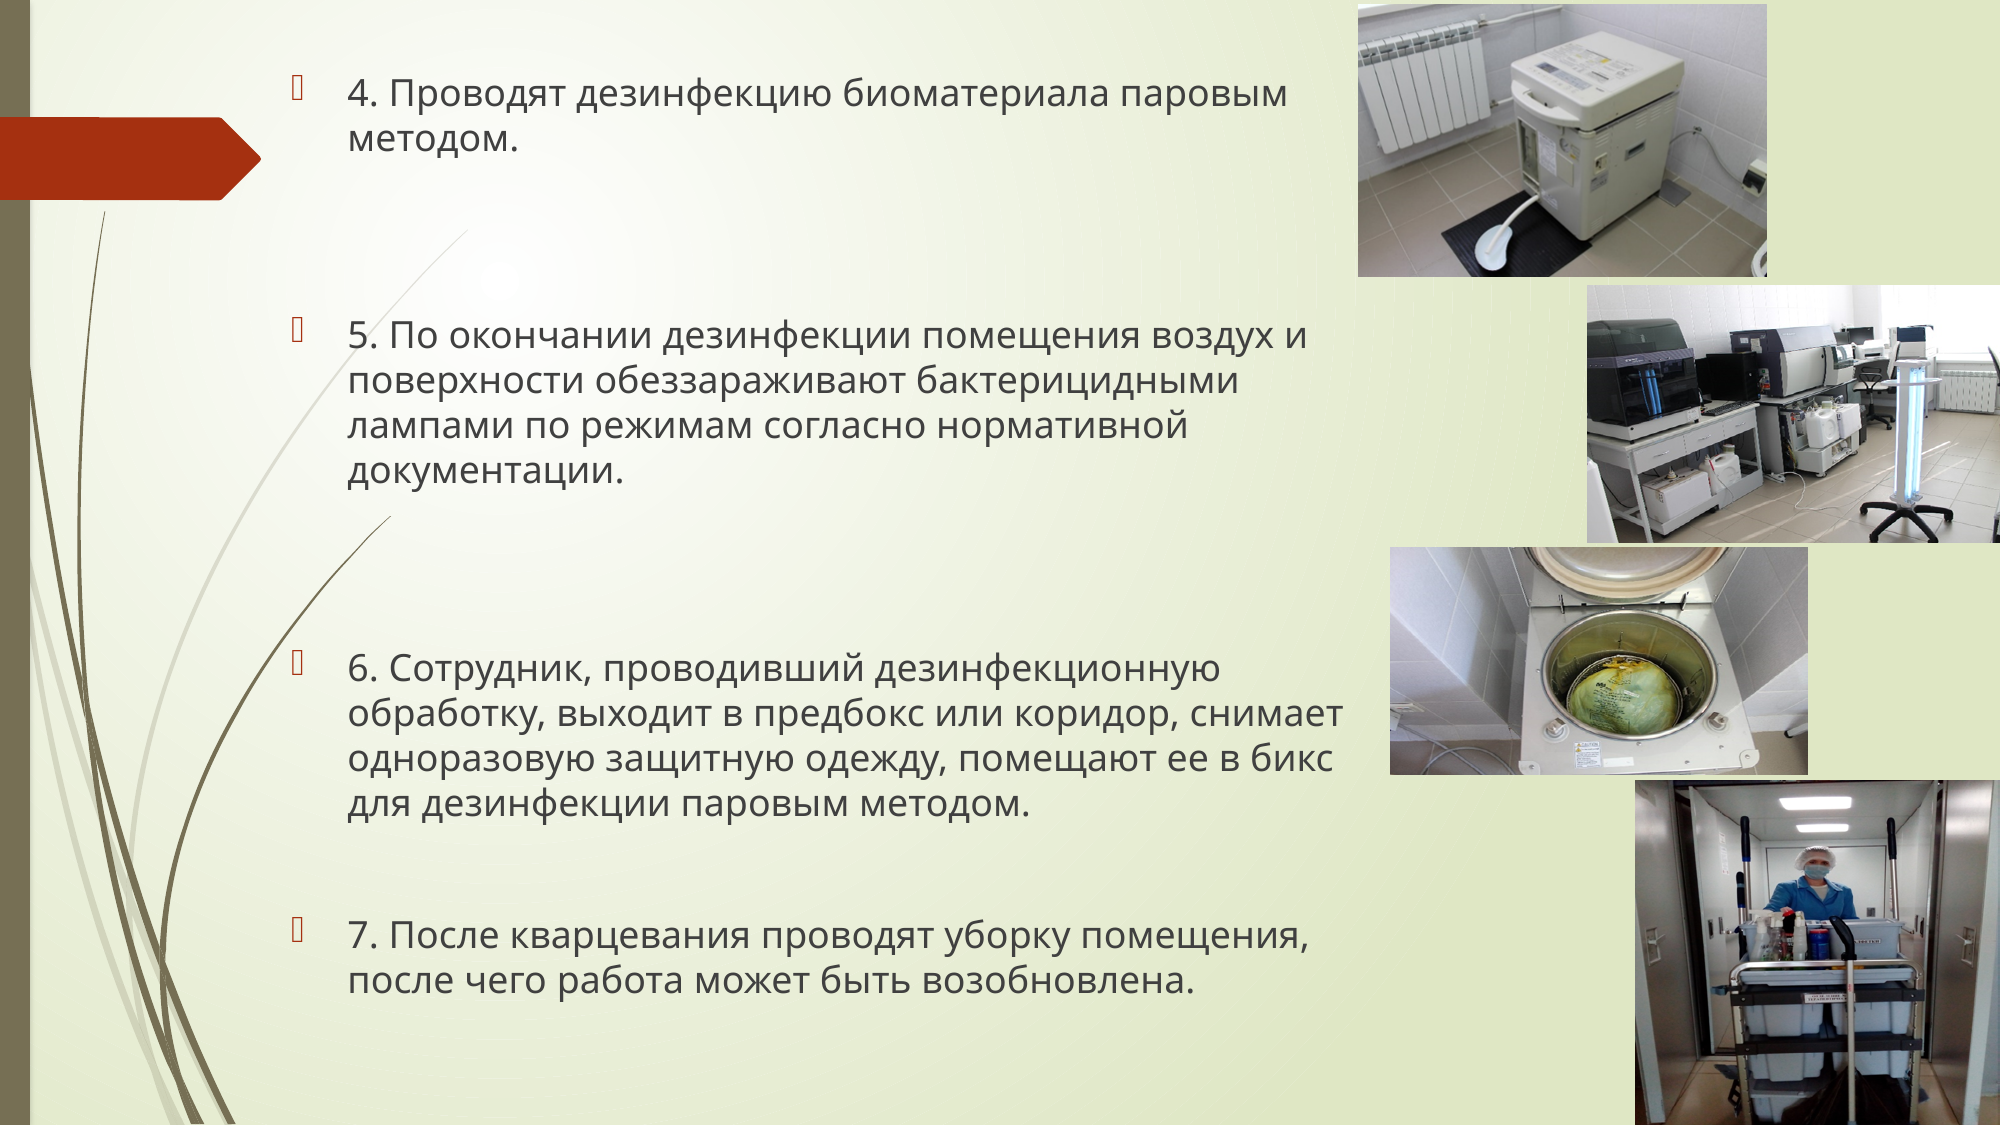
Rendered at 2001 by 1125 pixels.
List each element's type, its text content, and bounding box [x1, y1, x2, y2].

picture [1358, 3, 1767, 277]
picture [1635, 780, 2000, 1125]
list 4. Проводят дезинфекцию биоматериала паровым методом. 5. По окончании дезинфекции помещения воздух и поверхности обеззараживают бактерицидными лампами по режимам согласно нормативной документации. 6. Сотрудник, проводивший дезинфекционную обработку, выходит в предбокс или коридор, снимает одноразовую защитную одежду, помещают ее в бикс для дезинфекции паровым методом. 7. После кварцевания проводят уборку помещения, после чего работа может быть возобновлена. [276, 61, 1402, 1049]
picture [1587, 285, 2000, 543]
picture [1390, 547, 1809, 776]
